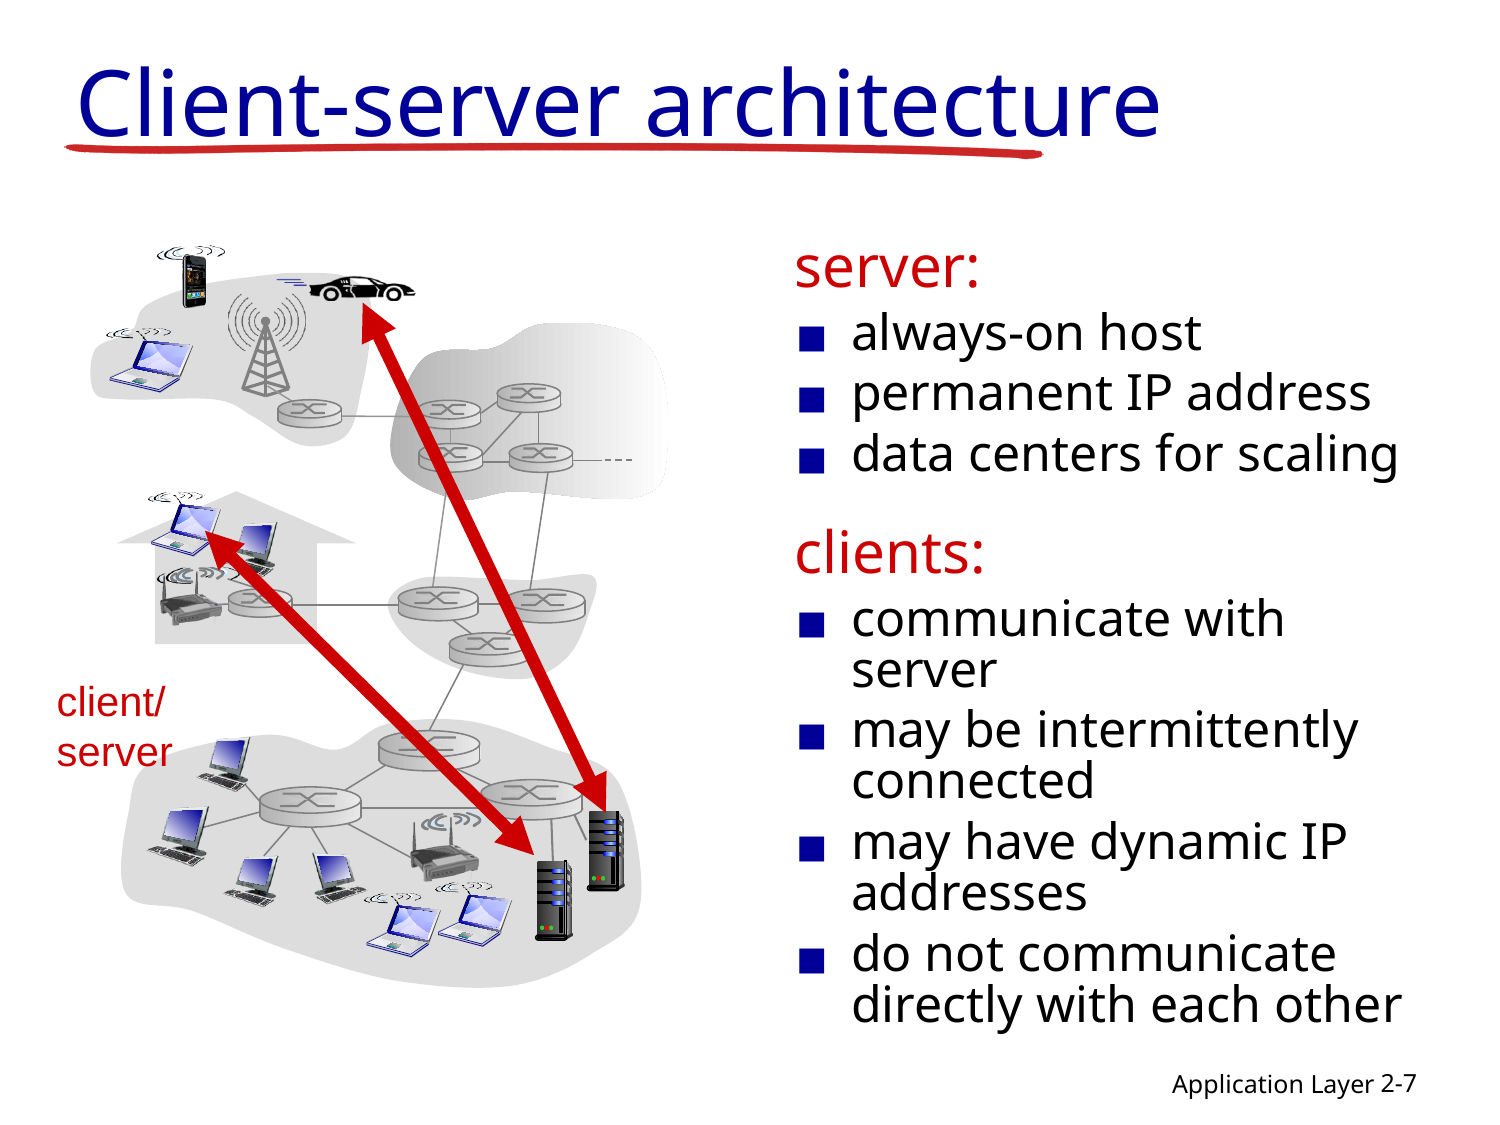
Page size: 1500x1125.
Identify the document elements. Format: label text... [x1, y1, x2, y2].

list server: always-on host permanent IP address data centers for scaling clients: communicate with server may be intermittently connected may have dynamic IP addresses do not communicate directly with each other [779, 232, 1460, 995]
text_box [362, 302, 606, 813]
text_box client/server [41, 667, 83, 783]
title Client-server architecture [60, 30, 1336, 171]
picture [60, 137, 1055, 164]
footer Application Layer [914, 1060, 1390, 1108]
slide_number 2-‹#› [1365, 1060, 1477, 1106]
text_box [204, 530, 535, 856]
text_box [88, 244, 670, 991]
